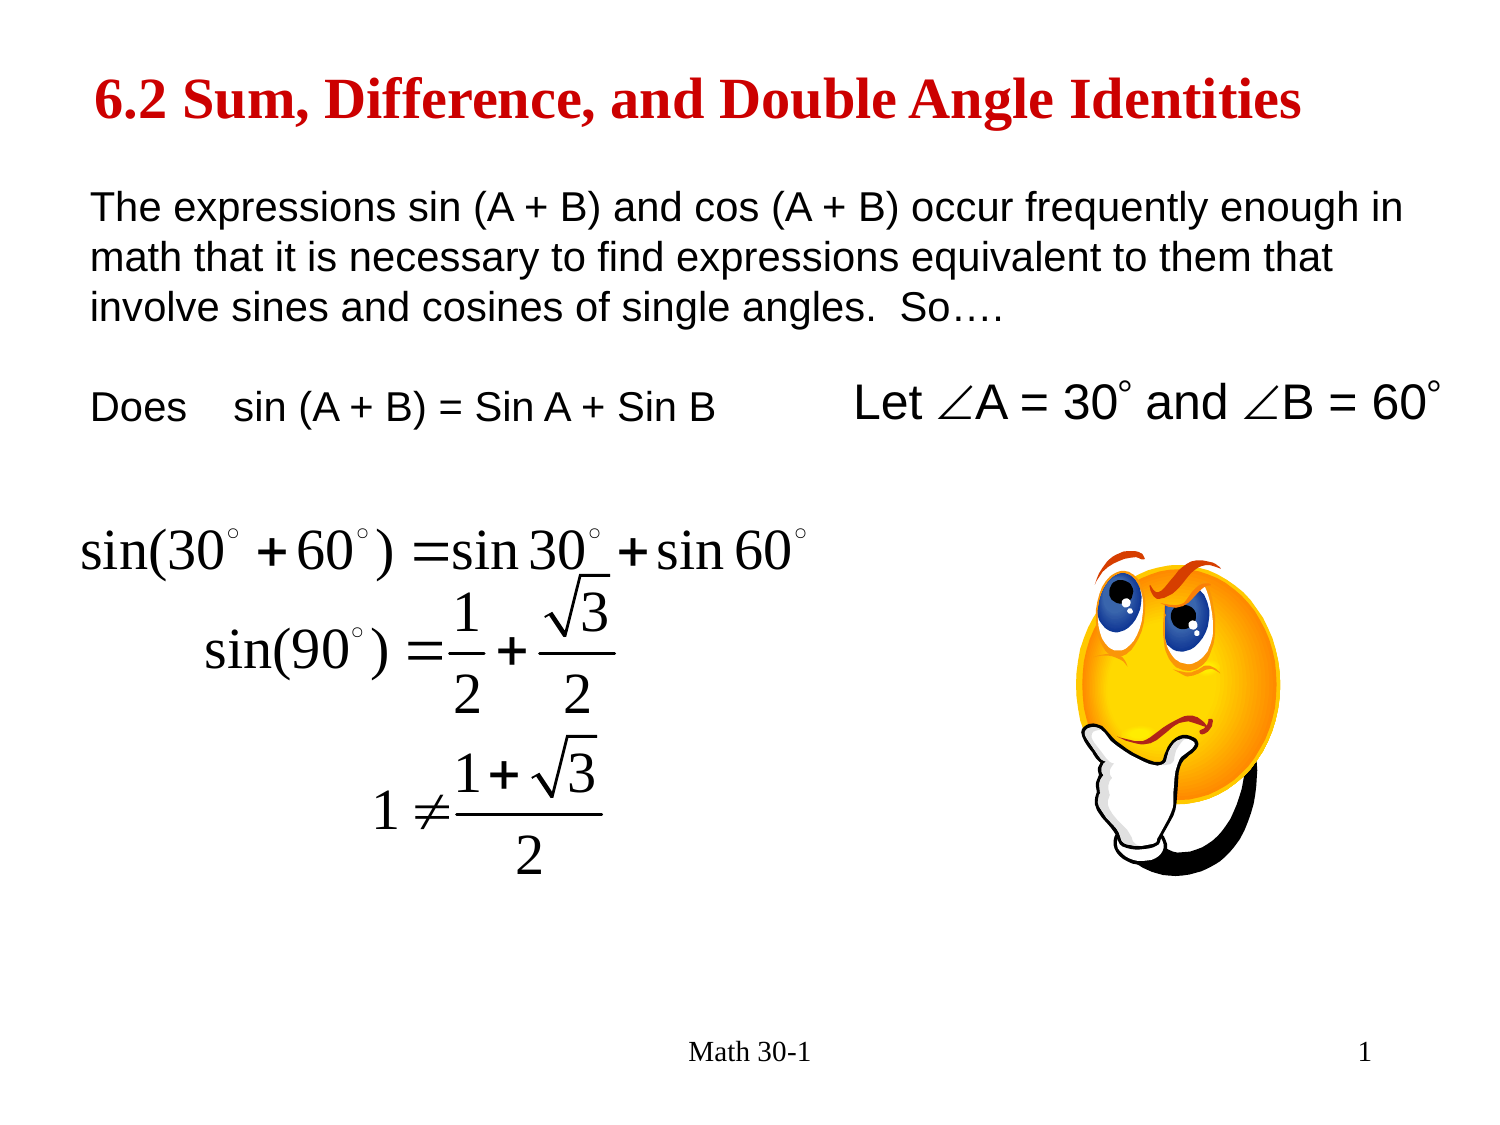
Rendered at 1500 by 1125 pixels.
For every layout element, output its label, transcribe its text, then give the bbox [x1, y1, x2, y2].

text_box Let A = 30 and B = 60 [838, 361, 1475, 437]
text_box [72, 505, 817, 594]
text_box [369, 721, 613, 888]
text_box 6.2 Sum, Difference, and Double Angle Identities [79, 52, 1319, 138]
picture [1074, 549, 1282, 878]
footer Math 30-1 [512, 1025, 988, 1100]
text_box The expressions sin (A + B) and cos (A + B) occur frequently enough in math that it is necessary to find expressions equivalent to them that involve sines and cosines of single angles. So…. Does sin (A + B) = Sin A + Sin B [74, 172, 1425, 475]
slide_number 1 [1074, 1025, 1388, 1100]
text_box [197, 560, 626, 727]
